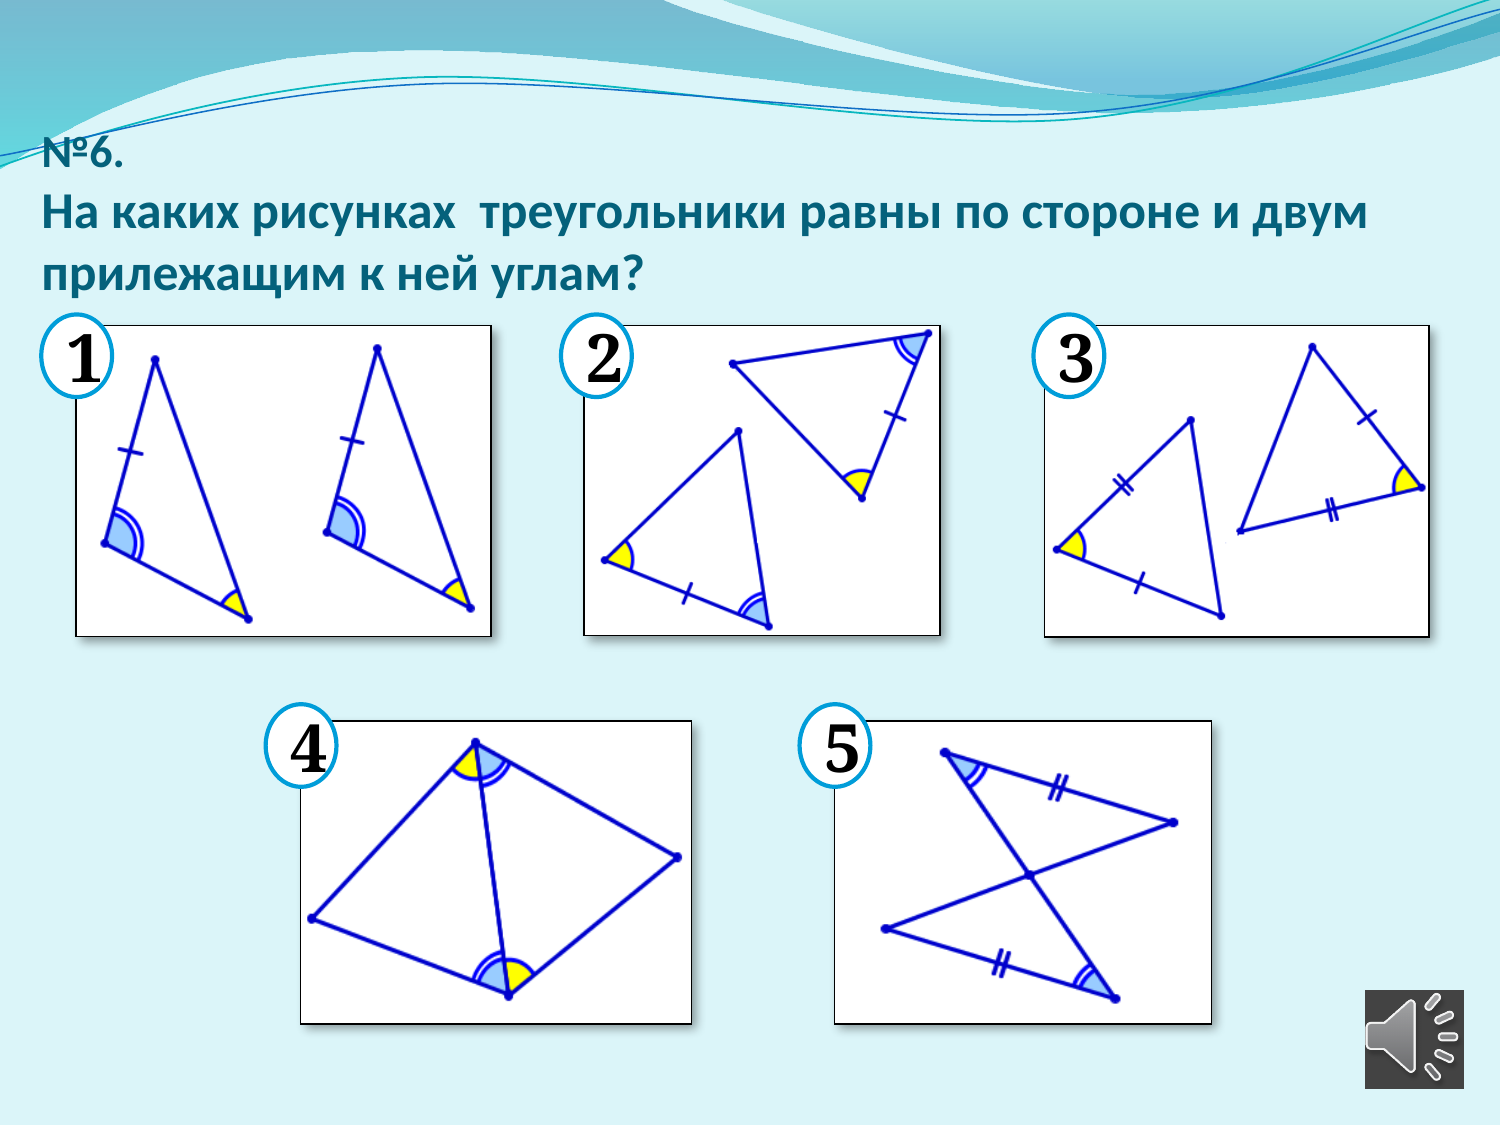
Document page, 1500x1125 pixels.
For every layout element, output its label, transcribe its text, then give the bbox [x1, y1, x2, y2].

picture [1364, 989, 1465, 1090]
title №6. На каких рисунках треугольники равны по стороне и двум прилежащим к ней углам? [41, 113, 1495, 302]
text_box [40, 314, 1429, 1024]
